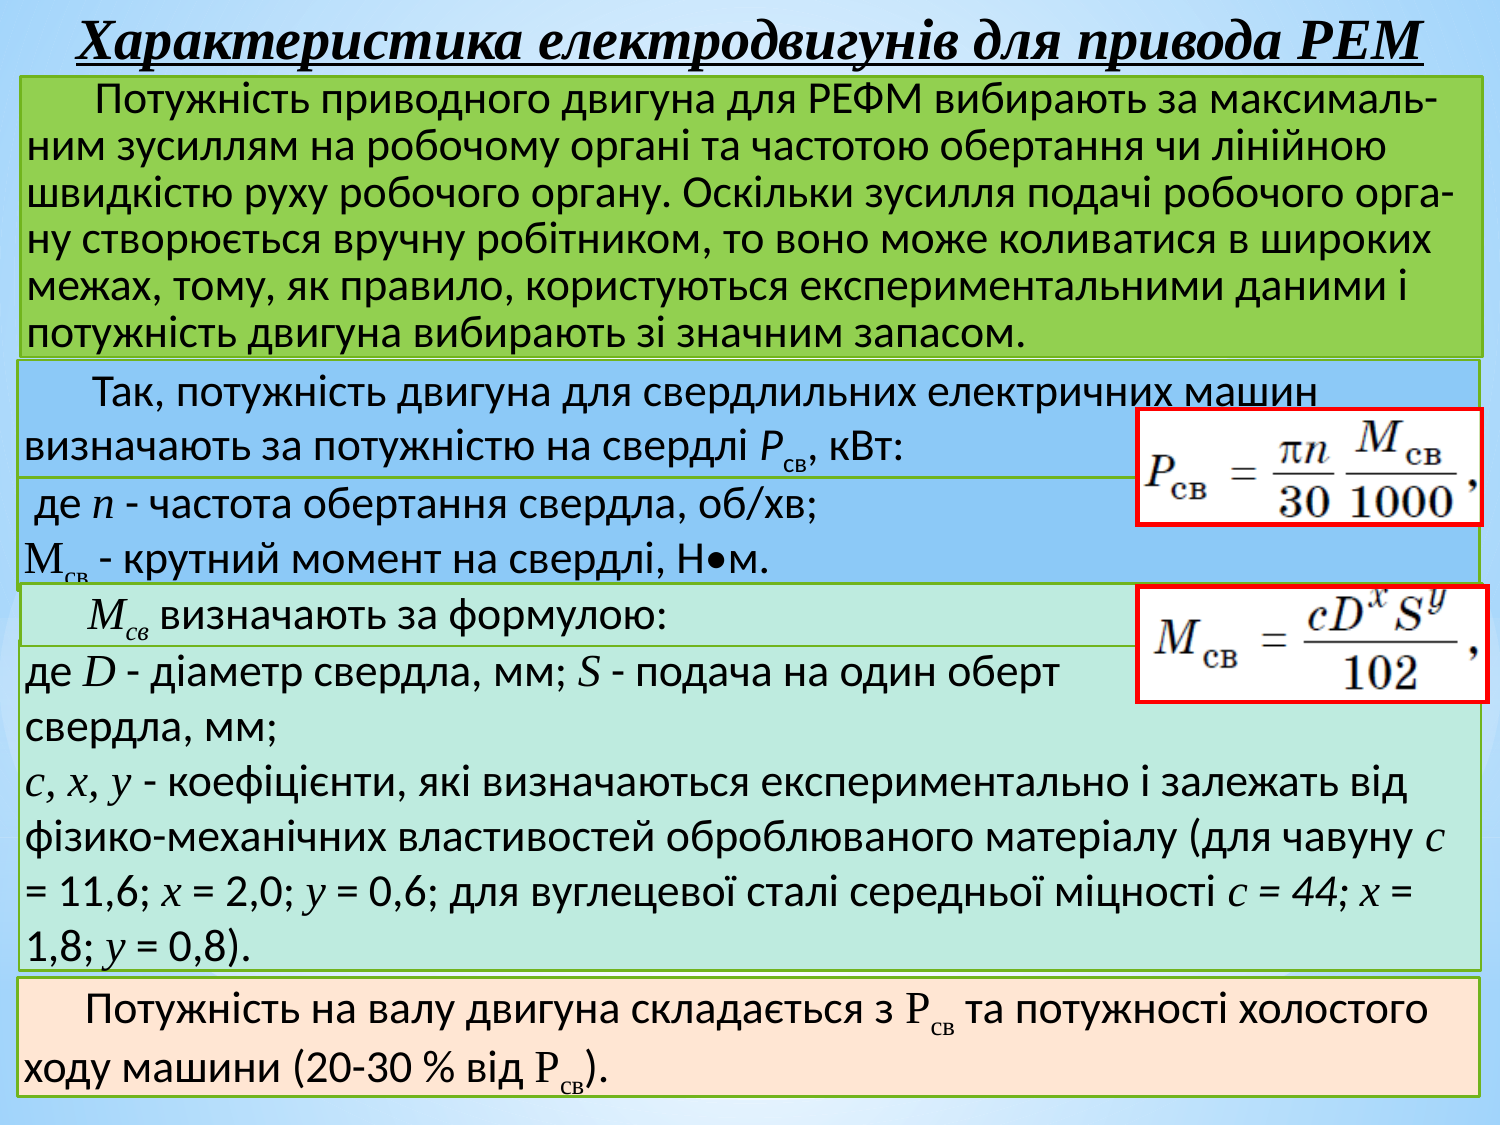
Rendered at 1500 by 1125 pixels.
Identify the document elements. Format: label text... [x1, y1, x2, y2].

text_box Характеристика електродвигунів для привода РЕМ [17, 11, 1483, 72]
text_box Так, потужність двигуна для свердлильних електричних машин визначають за потужністю на свердлі Рсв, кВт: [16, 359, 1481, 479]
text_box Потужність приводного двигуна для РЕФМ вибирають за максималь-ним зусиллям на робочому органі та частотою обертання чи лінійною швидкістю руху робочого органу. Оскільки зусилля подачі робочого орга-ну створюється вручну робітником, то воно може коливатися в широких межах, тому, як правило, користуються експериментальними даними і потужність двигуна вибирають зі значним запасом. [19, 75, 1484, 358]
text_box Потужність на валу двигуна складається з Рсв та потужності холостого ходу машини (20-30 % від Рсв). [16, 976, 1481, 1098]
text_box де п - частота обертання свердла, об/хв; Мсв - крутний момент на свердлі, Н•м. [16, 479, 1481, 592]
picture [1139, 588, 1486, 700]
picture [1139, 411, 1480, 523]
text_box Мсв визначають за формулою: [19, 582, 1484, 647]
text_box де D - діаметр свердла, мм; S - подача на один оберт свердла, мм; с, х, у - коефіцієнти, які визначаються експериментально і залежать від фізико-механічних властивостей оброблюваного матеріалу (для чавуну с = 11,6; х = 2,0; у = 0,6; для вуглецевої сталі середньої міцності с = 44; х = 1,8; у = 0,8). [18, 639, 1482, 972]
